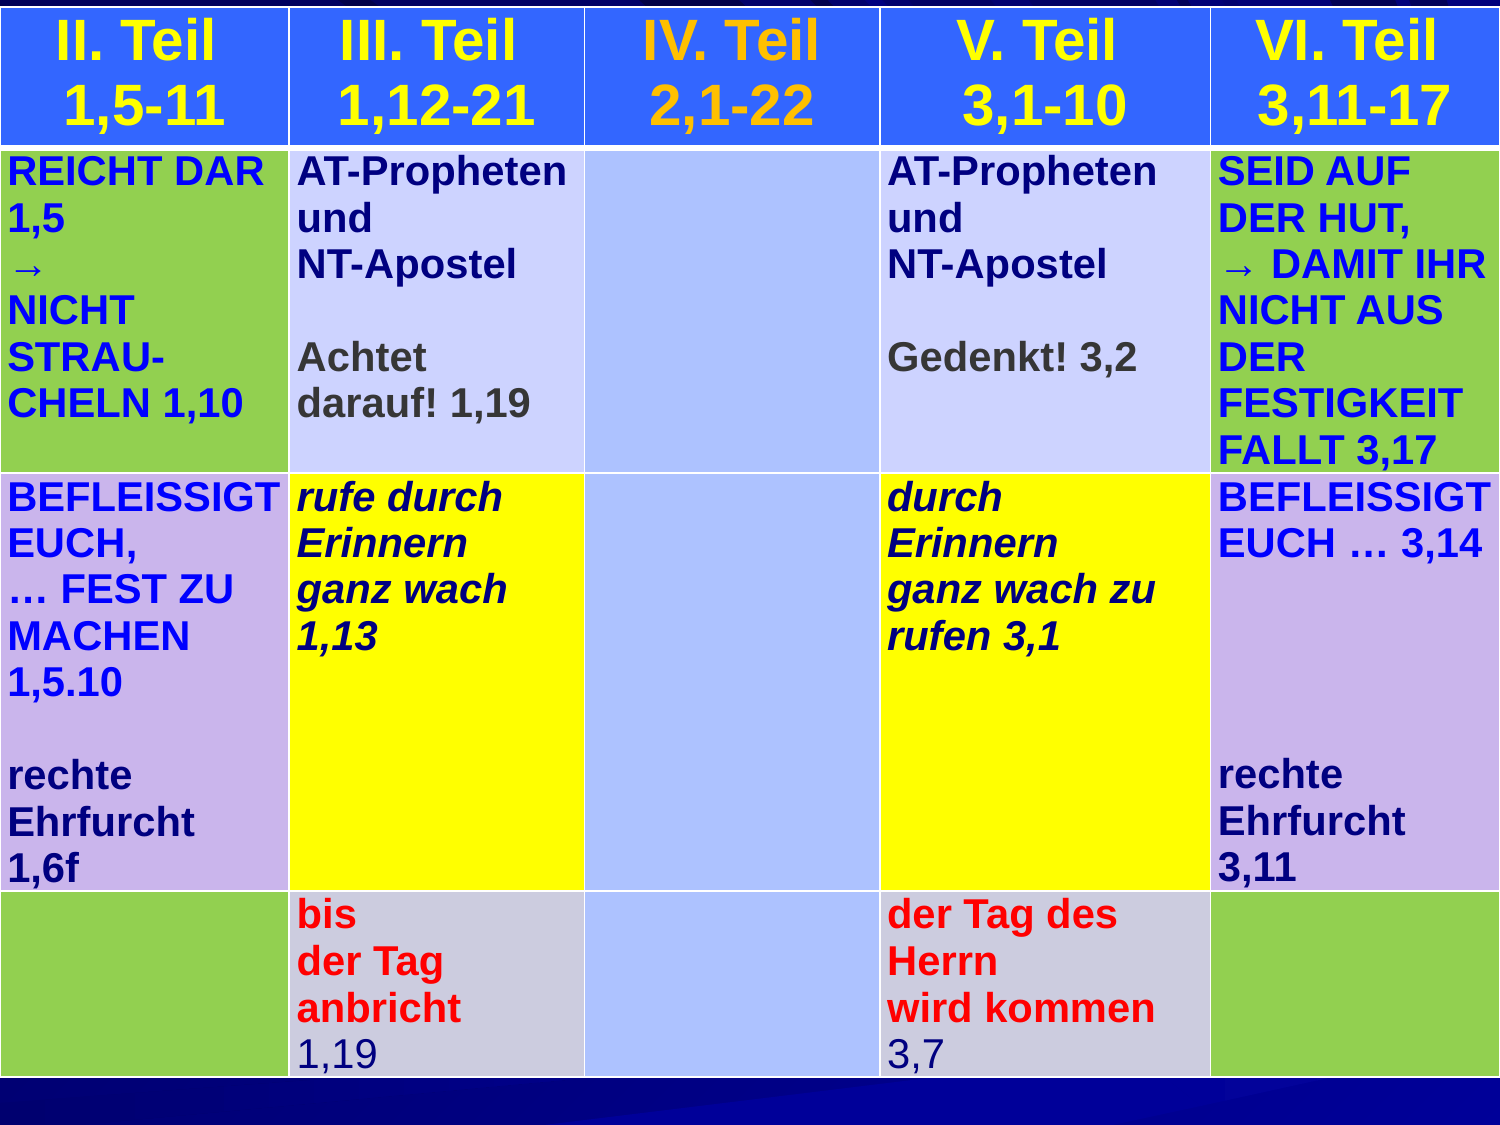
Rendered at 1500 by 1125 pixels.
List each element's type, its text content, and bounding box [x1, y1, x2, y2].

table_header III. Teil 1,12-21 [290, 8, 584, 145]
table_header VI. Teil 3,11-17 [1211, 8, 1499, 145]
table_header IV. Teil 2,1-22 [585, 8, 879, 145]
table_cell Seid auf der Hut, → damit ihr nicht aus der Festigkeit fallt 3,17 [1211, 151, 1499, 472]
table_cell BeFleissigt euch … 3,14 rechte Ehrfurcht 3,11 [1211, 474, 1499, 890]
table_cell Reicht dar 1,5 → nicht strau-cheln 1,10 [1, 151, 288, 472]
table_cell [585, 892, 879, 1076]
table_cell AT-Propheten und NT-Apostel Achtet darauf! 1,19 [290, 151, 584, 472]
table_cell [585, 151, 879, 472]
table_cell AT-Propheten und NT-Apostel Gedenkt! 3,2 [881, 151, 1210, 472]
table_cell [1, 892, 288, 1076]
table_header V. Teil 3,1-10 [881, 8, 1210, 145]
table_cell der Tag des Herrn wird kommen 3,7 [881, 892, 1210, 1076]
table_cell rufe durch Erinnern ganz wach 1,13 [290, 474, 584, 890]
table_cell bis der Tag anbricht 1,19 [290, 892, 584, 1076]
table_cell BeFleissigt euch, … fest zu machen 1,5.10 rechte Ehrfurcht 1,6f [1, 474, 288, 890]
table_cell [585, 474, 879, 890]
table_cell [1211, 892, 1499, 1076]
table_header II. Teil 1,5-11 [1, 8, 288, 145]
table_cell durch Erinnern ganz wach zu rufen 3,1 [881, 474, 1210, 890]
